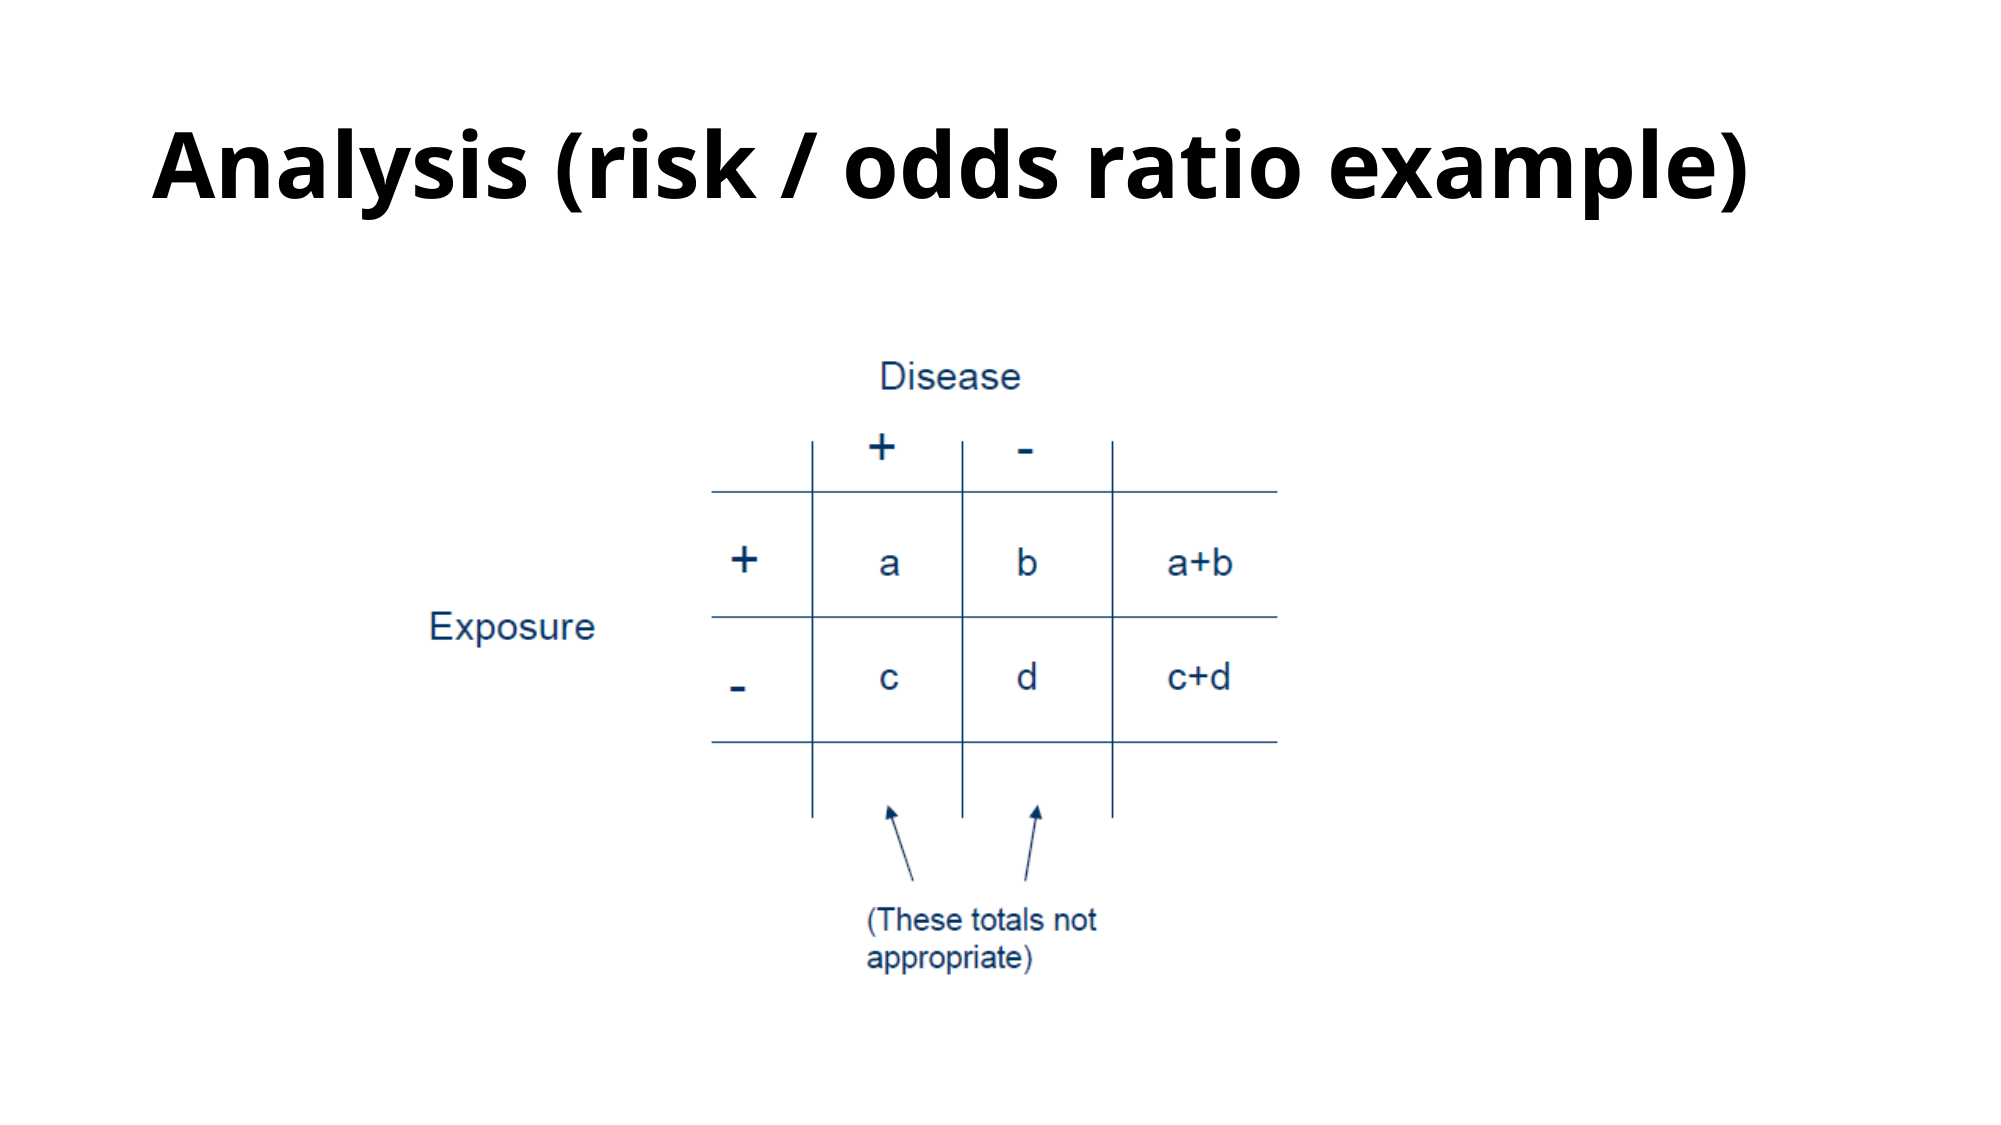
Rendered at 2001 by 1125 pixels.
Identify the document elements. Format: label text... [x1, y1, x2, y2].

title Analysis (risk / odds ratio example) [137, 59, 1863, 278]
picture [365, 299, 1514, 1014]
